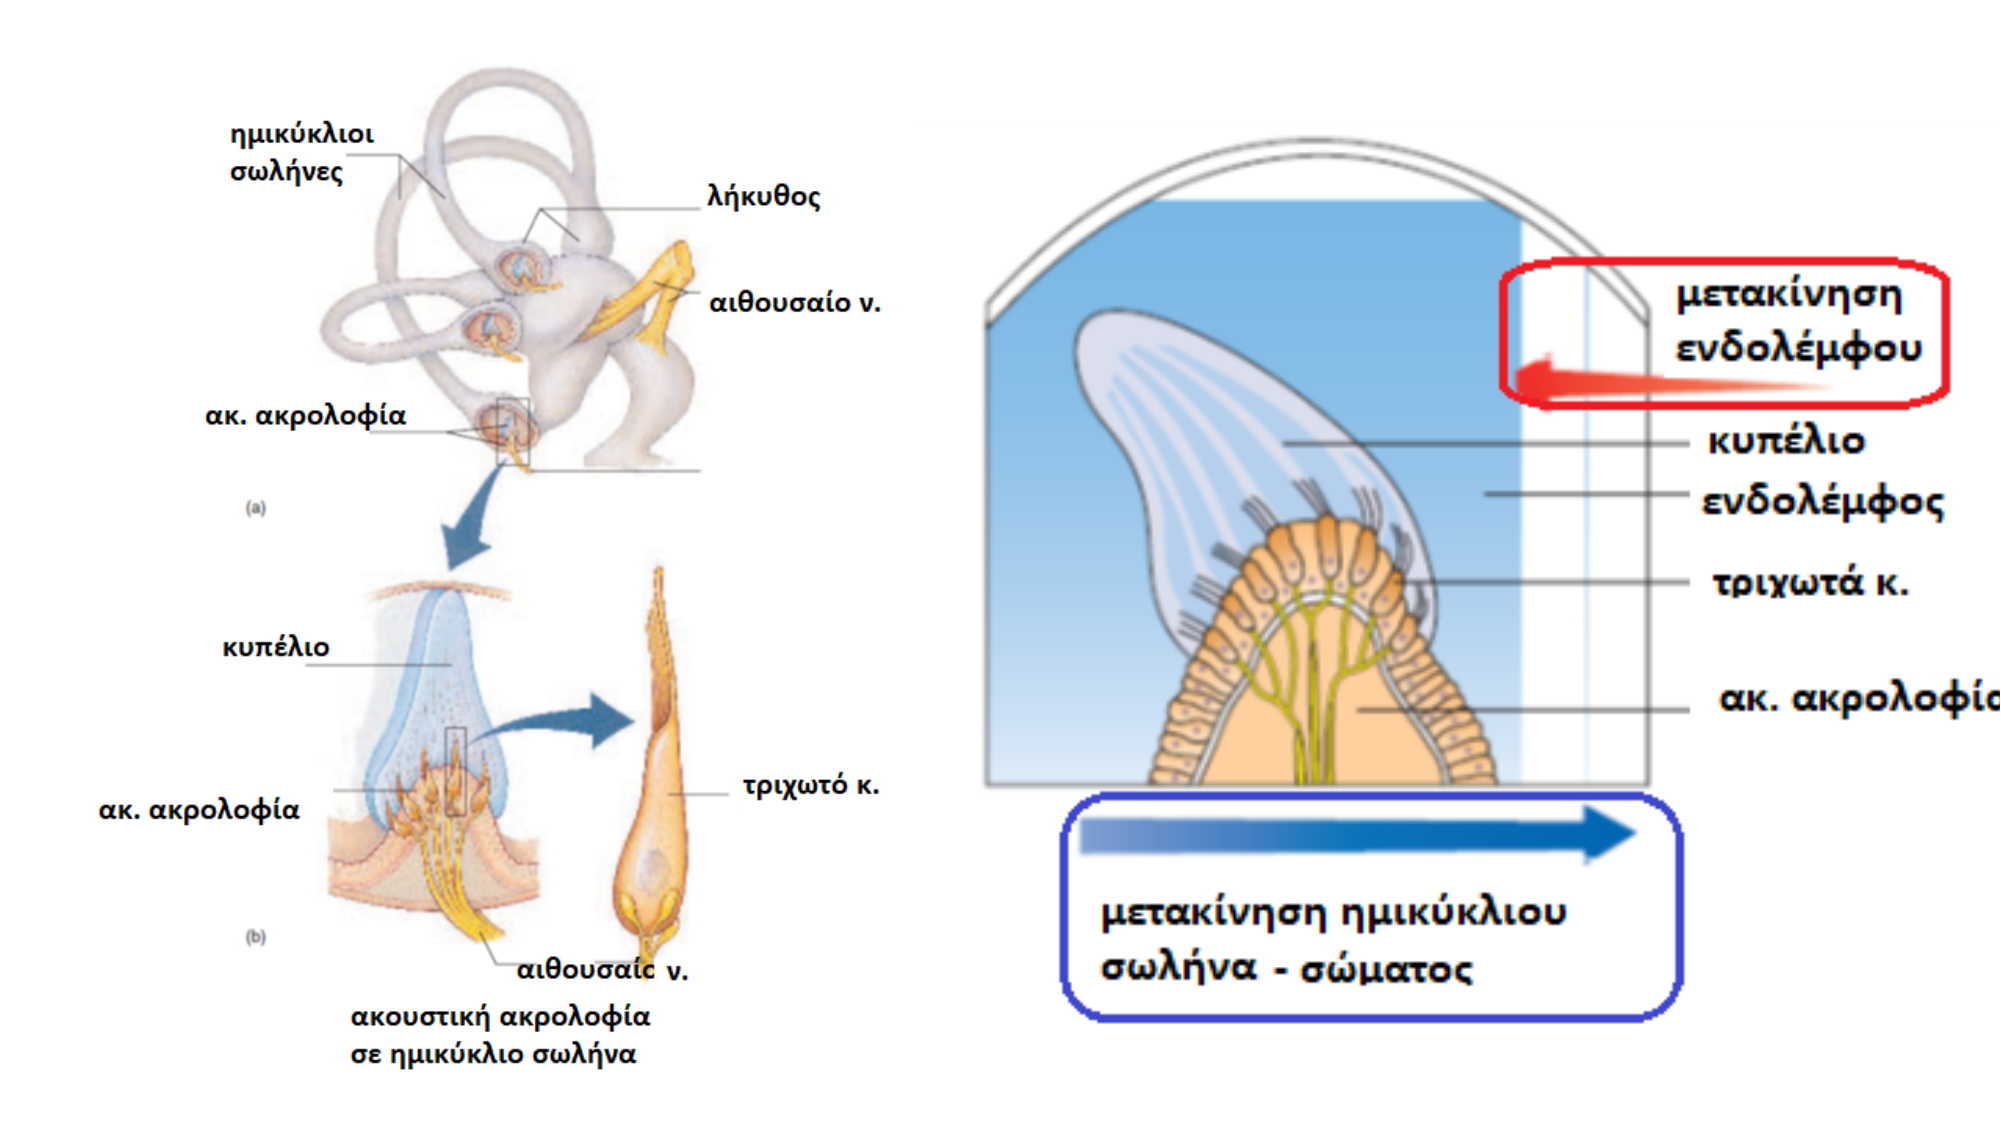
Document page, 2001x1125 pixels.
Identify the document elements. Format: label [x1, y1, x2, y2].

picture [916, 119, 2000, 1047]
picture [61, 46, 894, 1079]
